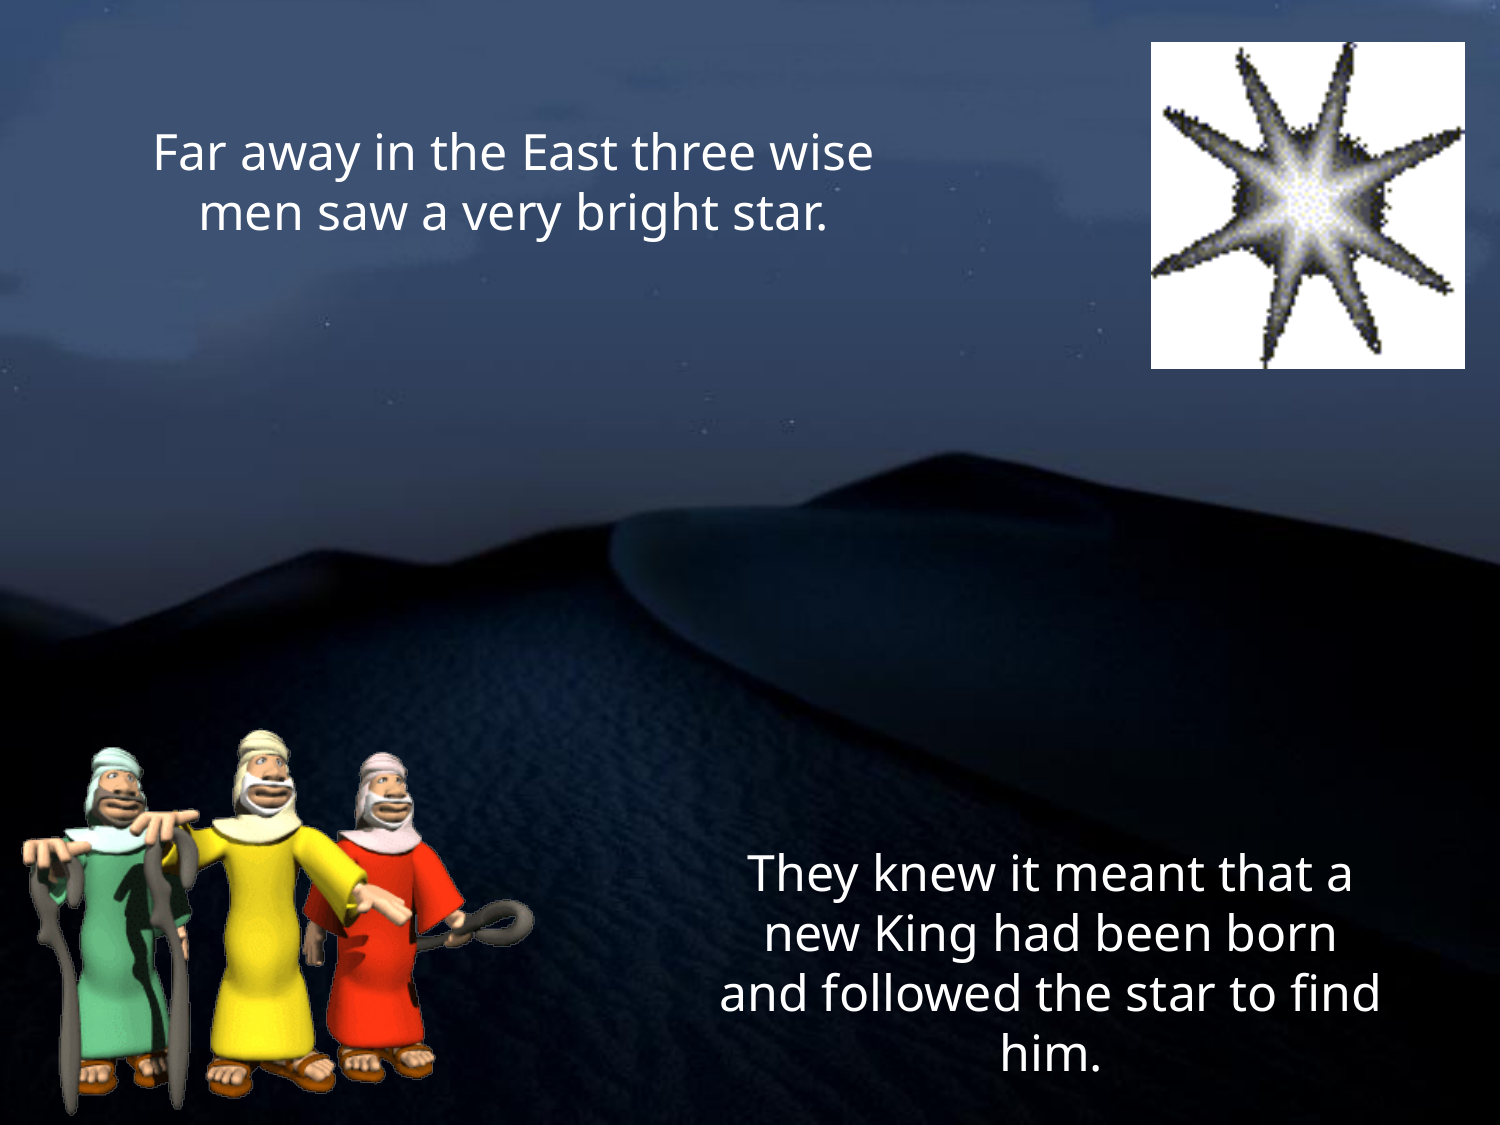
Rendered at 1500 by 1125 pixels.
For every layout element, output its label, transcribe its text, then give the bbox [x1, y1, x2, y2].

text_box They knew it meant that a new King had been born and followed the star to find him. [702, 834, 1400, 1089]
picture [0, 0, 1500, 1125]
text_box Far away in the East three wise men saw a very bright star. [88, 113, 939, 249]
